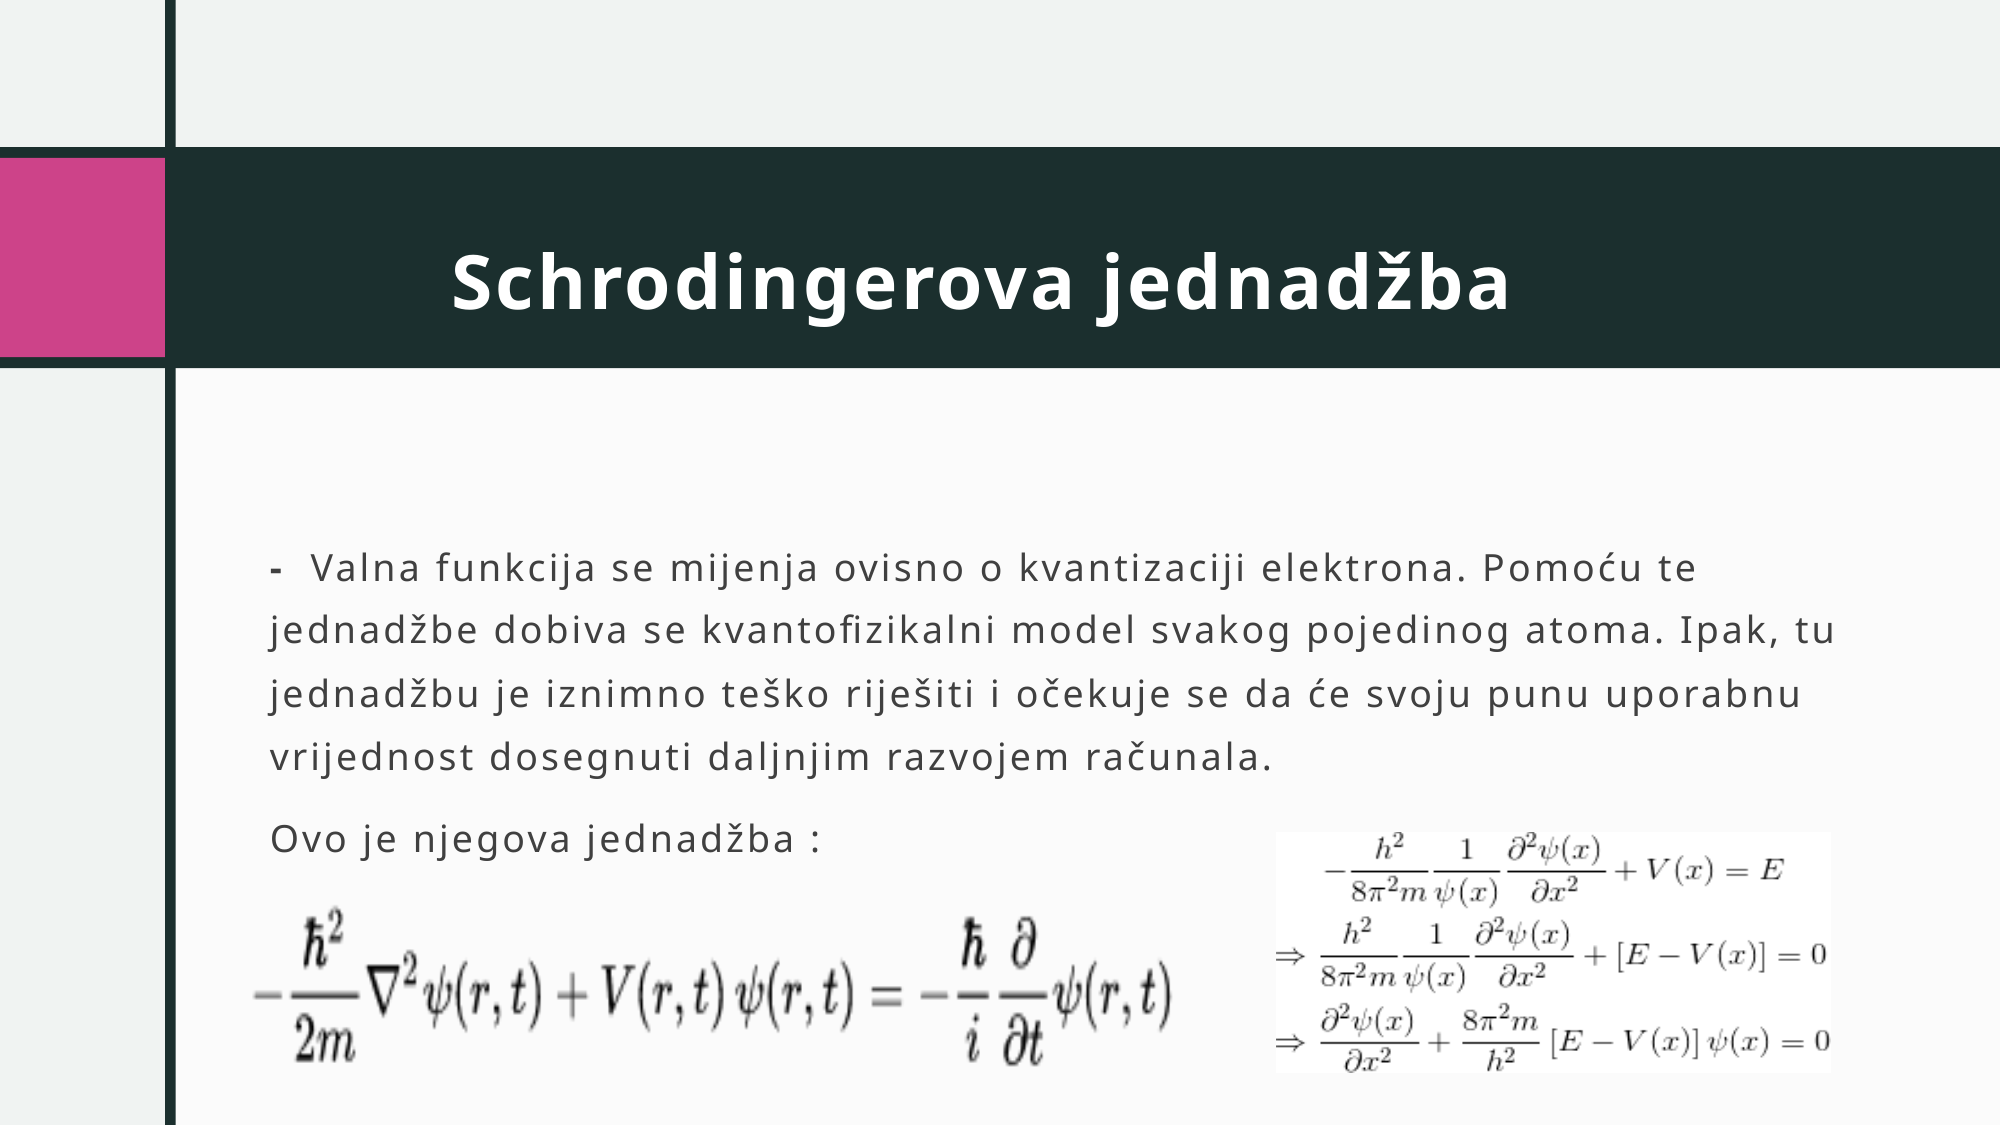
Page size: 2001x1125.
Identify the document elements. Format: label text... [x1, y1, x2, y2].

title Schrodingerova jednadžba [251, 171, 1895, 341]
text_box [0, 0, 164, 146]
picture [250, 900, 1176, 1074]
list - Valna funkcija se mijenja ovisno o kvantizaciji elektrona. Pomoću te jednadžbe dobiva se kvantofizikalni model svakog pojedinog atoma. Ipak, tu jednadžbu je iznimno teško riješiti i očekuje se da će svoju punu uporabnu vrijednost dosegnuti daljnjim razvojem računala. Ovo je njegova jednadžba : [251, 443, 1882, 1006]
text_box [177, 369, 2000, 1125]
picture [1276, 832, 1832, 1073]
text_box [0, 369, 164, 1125]
text_box [177, 146, 2000, 369]
text_box [164, 0, 177, 1125]
text_box [177, 0, 2000, 146]
text_box [0, 157, 164, 358]
text_box [0, 146, 164, 157]
text_box [0, 358, 164, 369]
